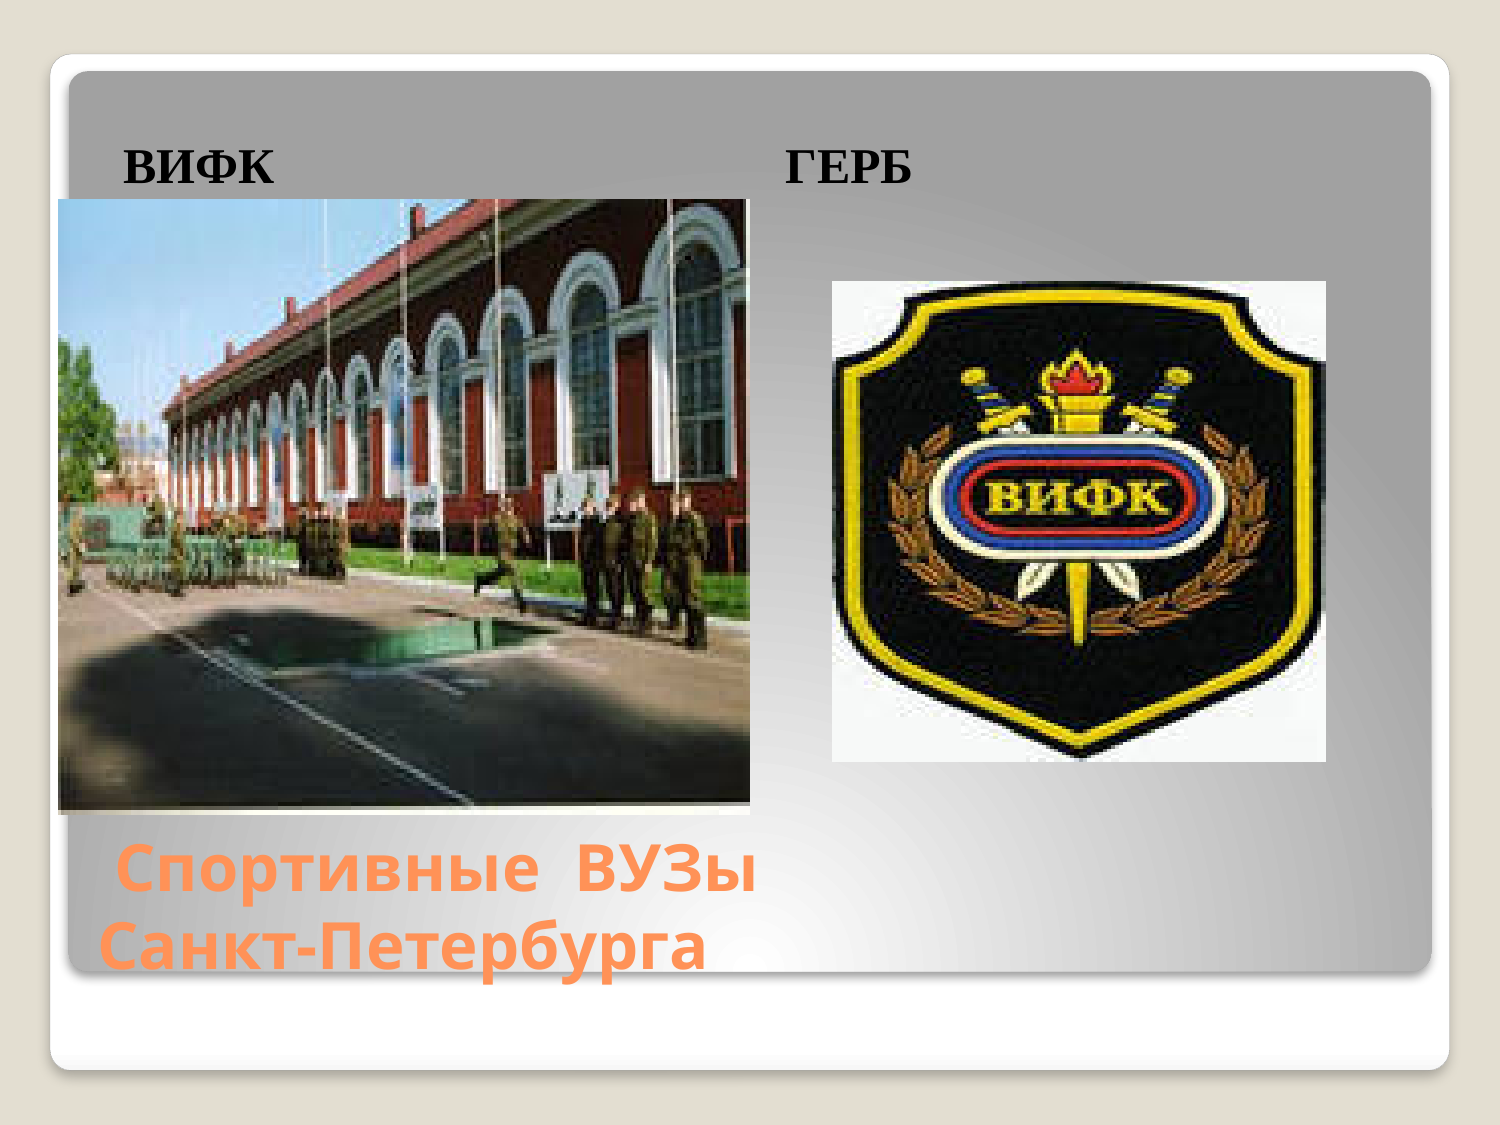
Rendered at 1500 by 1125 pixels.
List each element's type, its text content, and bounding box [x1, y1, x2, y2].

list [831, 280, 1327, 762]
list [58, 198, 751, 815]
list ВИФК [99, 95, 745, 197]
title Спортивные ВУЗы Санкт-Петербурга [82, 817, 1425, 990]
list ГЕРБ [763, 95, 1409, 225]
